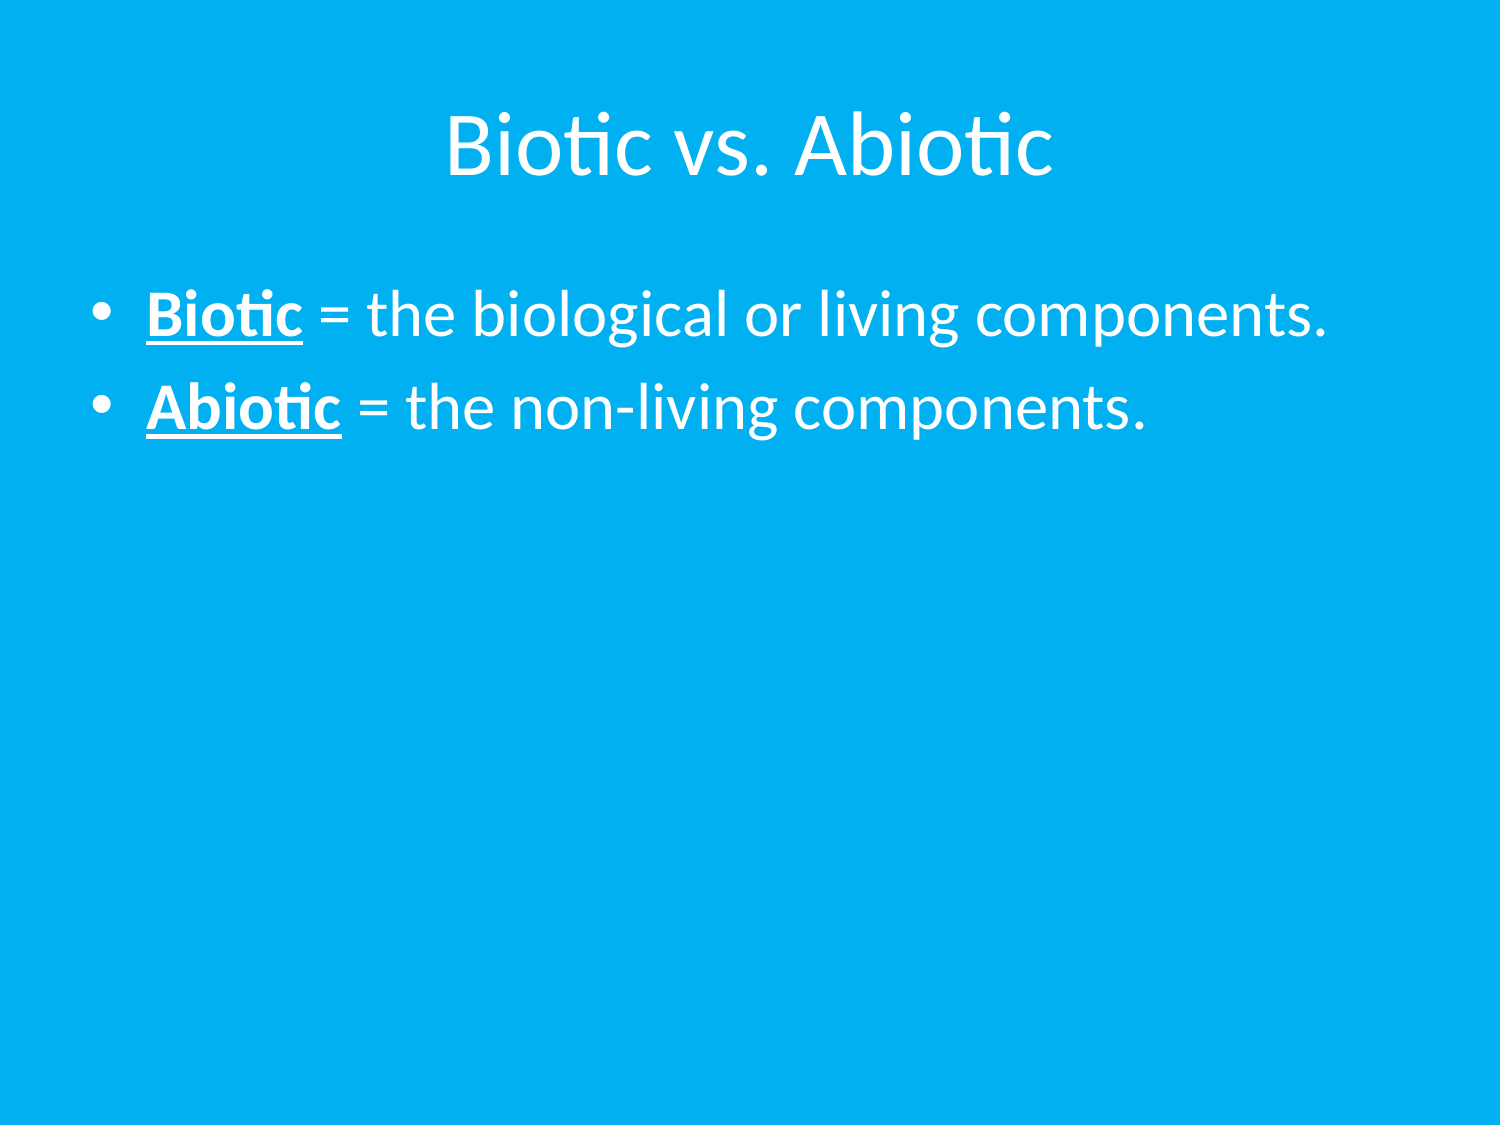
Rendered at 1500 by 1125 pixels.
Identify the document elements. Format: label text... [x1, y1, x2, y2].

list Biotic = the biological or living components. Abiotic = the non-living components. [75, 262, 1425, 1005]
title Biotic vs. Abiotic [75, 45, 1425, 233]
